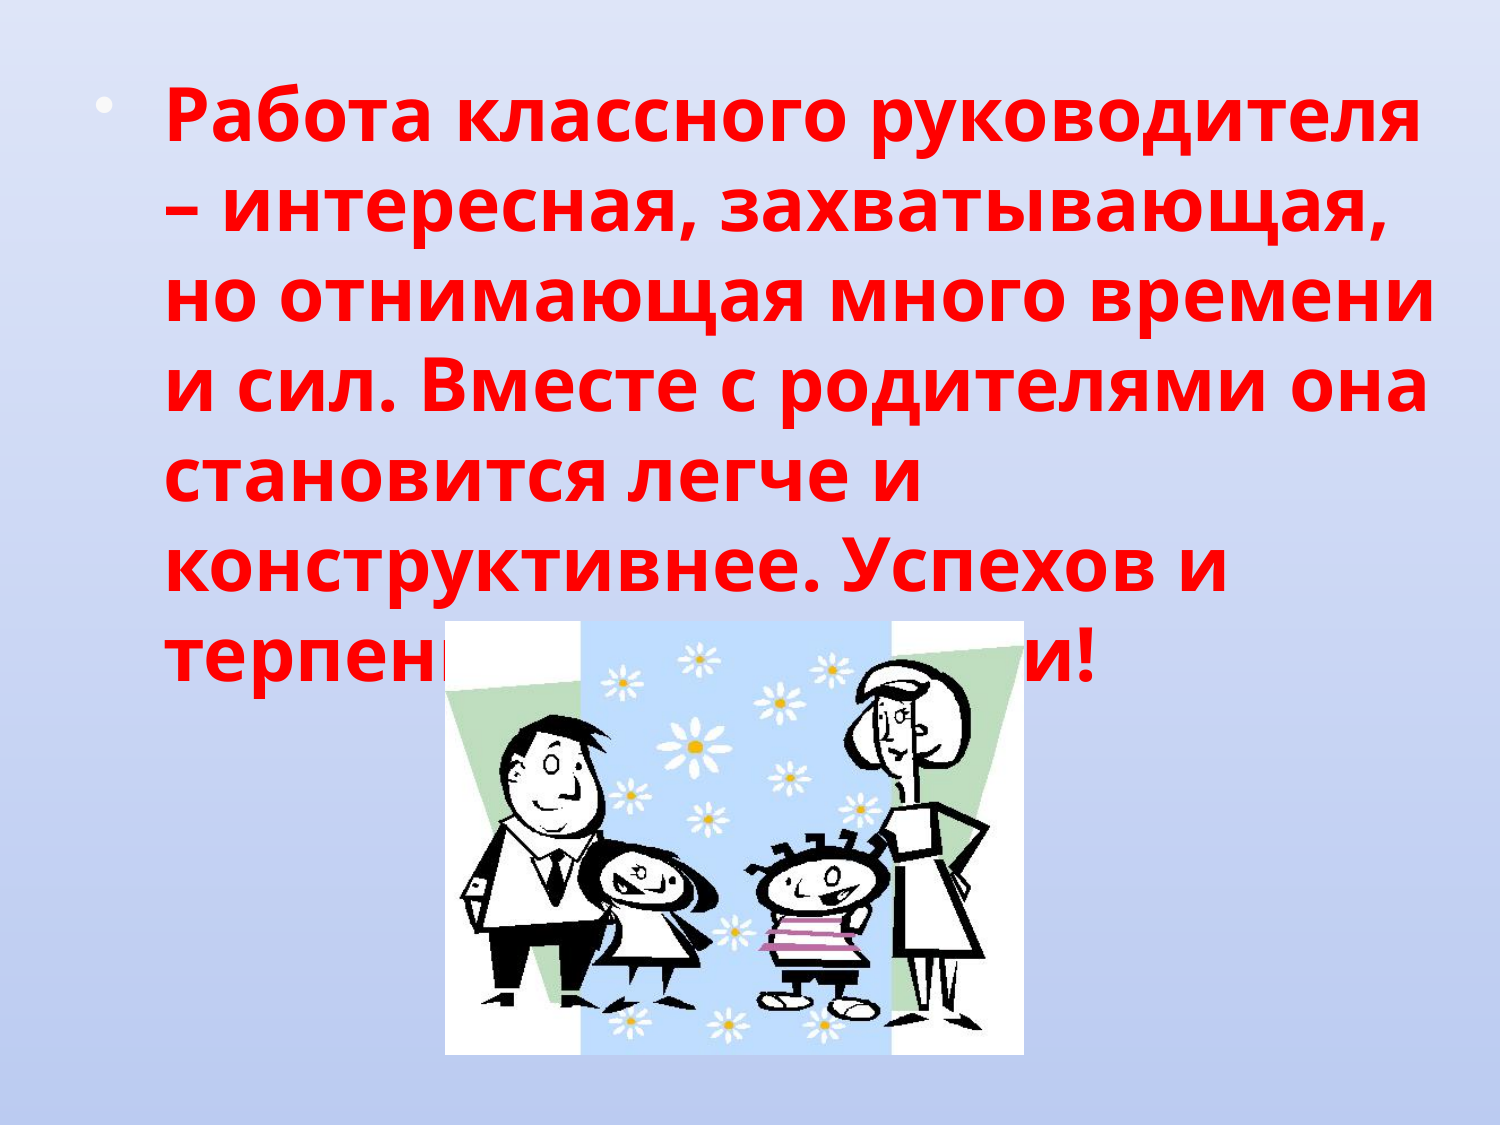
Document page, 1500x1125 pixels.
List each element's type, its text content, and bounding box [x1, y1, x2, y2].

picture [445, 620, 1024, 1055]
list Работа классного руководителя – интересная, захватывающая, но отнимающая много времени и сил. Вместе с родителями она становится легче и конструктивнее. Успехов и терпения вам, коллеги! [58, 58, 1477, 1036]
